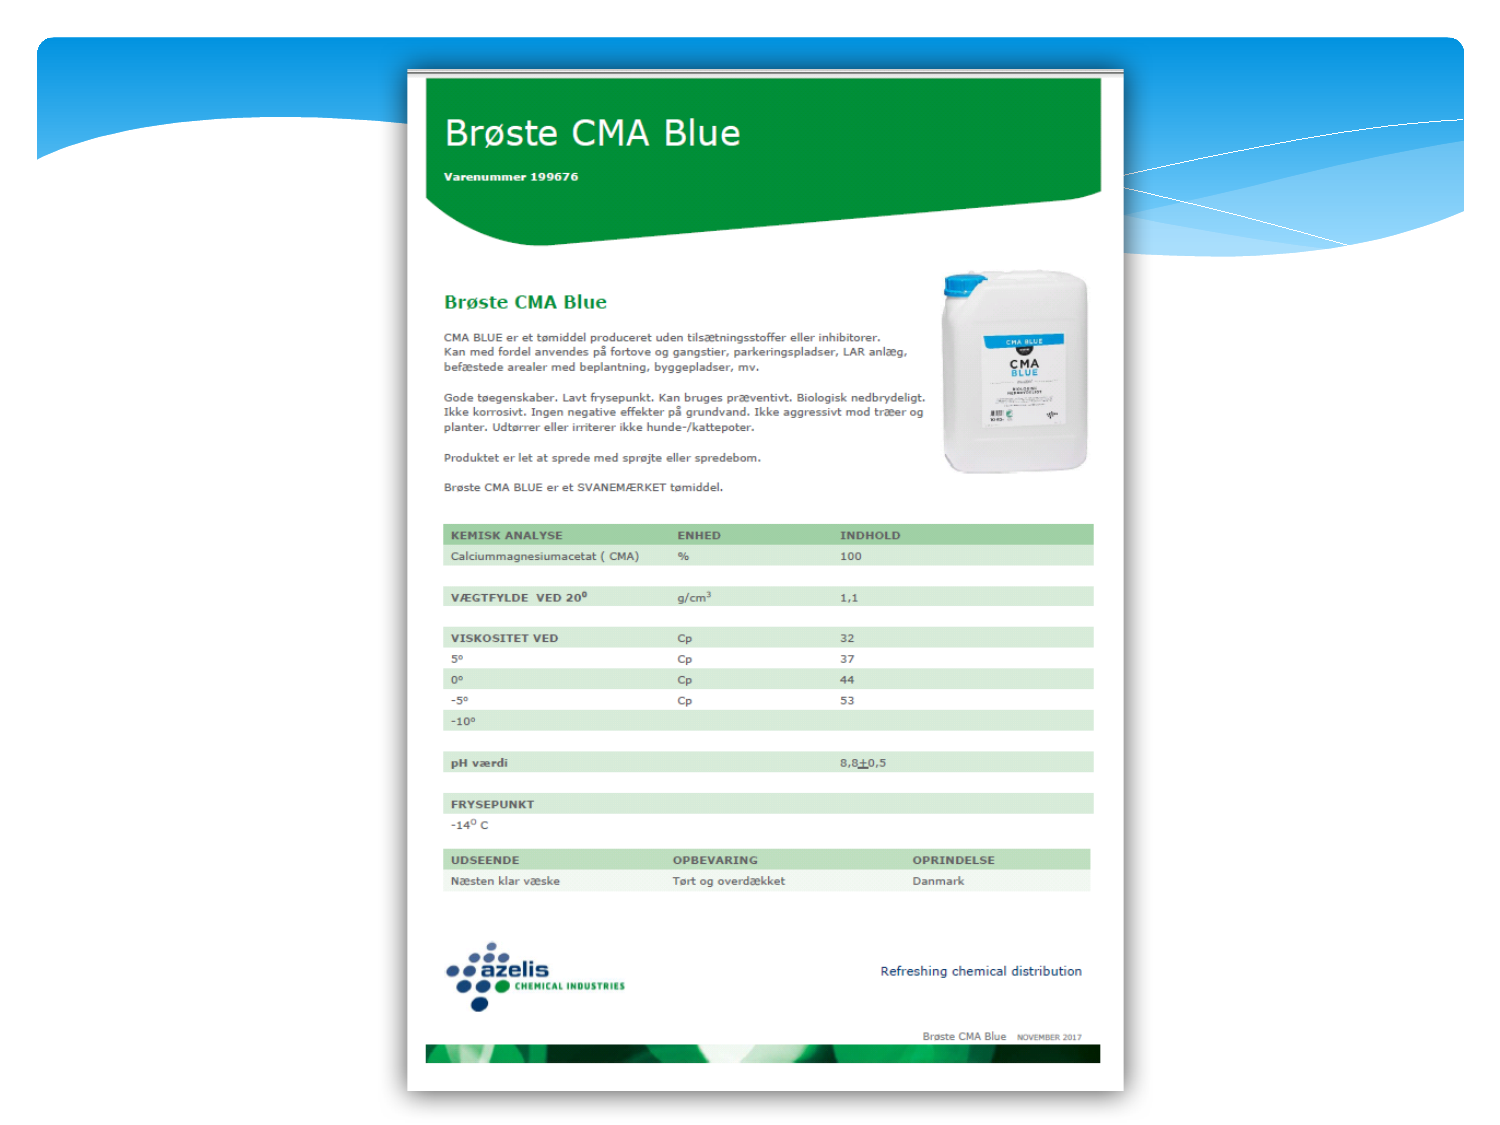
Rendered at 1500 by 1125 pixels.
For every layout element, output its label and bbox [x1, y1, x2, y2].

picture [407, 69, 1124, 1092]
